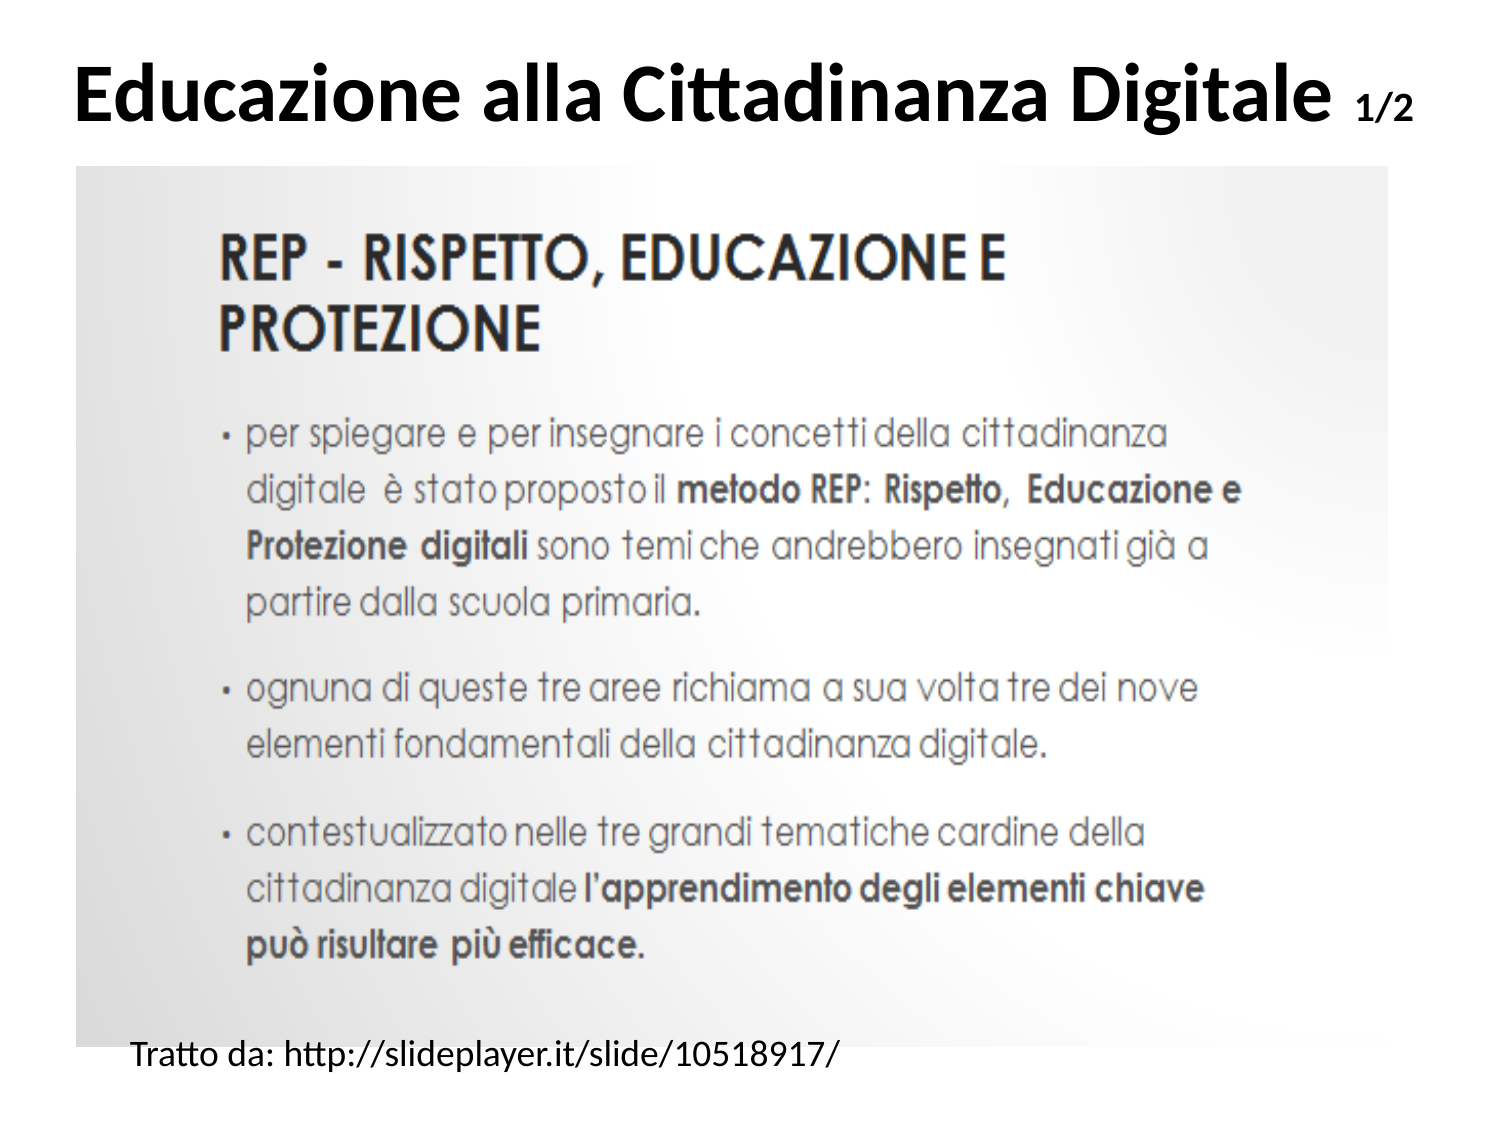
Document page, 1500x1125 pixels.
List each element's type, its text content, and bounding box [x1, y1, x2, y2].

text_box Educazione alla Cittadinanza Digitale 1/2 [41, 30, 1447, 146]
picture [76, 165, 1389, 1047]
text_box Tratto da: http://slideplayer.it/slide/10518917/ [115, 1055, 856, 1082]
